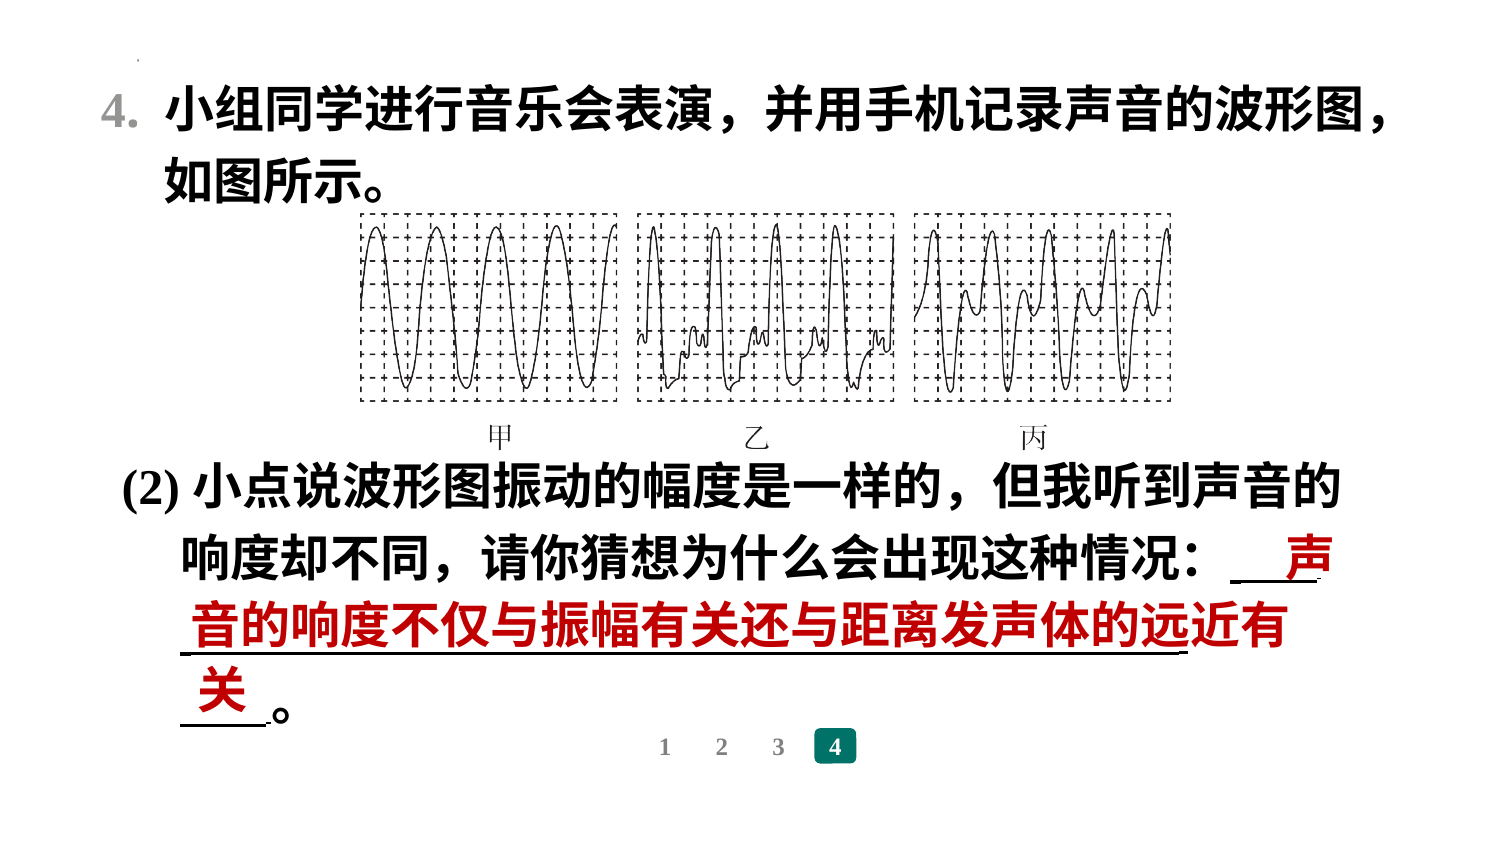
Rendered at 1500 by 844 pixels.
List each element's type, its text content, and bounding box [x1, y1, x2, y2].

text_box (2)小点说波形图振动的幅度是一样的，但我听到声音的 响度却不同，请你猜想为什么会出现这种情况： ⁠ ⁠ ⁠。 [59, 442, 1445, 764]
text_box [643, 727, 857, 764]
text_box 音的响度不仅与振幅有关还与距离发声体的远近有 [176, 556, 1324, 662]
text_box 声 [1270, 488, 1363, 595]
text_box 关 [183, 621, 313, 713]
text_box 4. 小组同学进行音乐会表演，并用手机记录声音的波形图， 如图所示。 [100, 65, 1487, 214]
picture [359, 213, 1171, 456]
